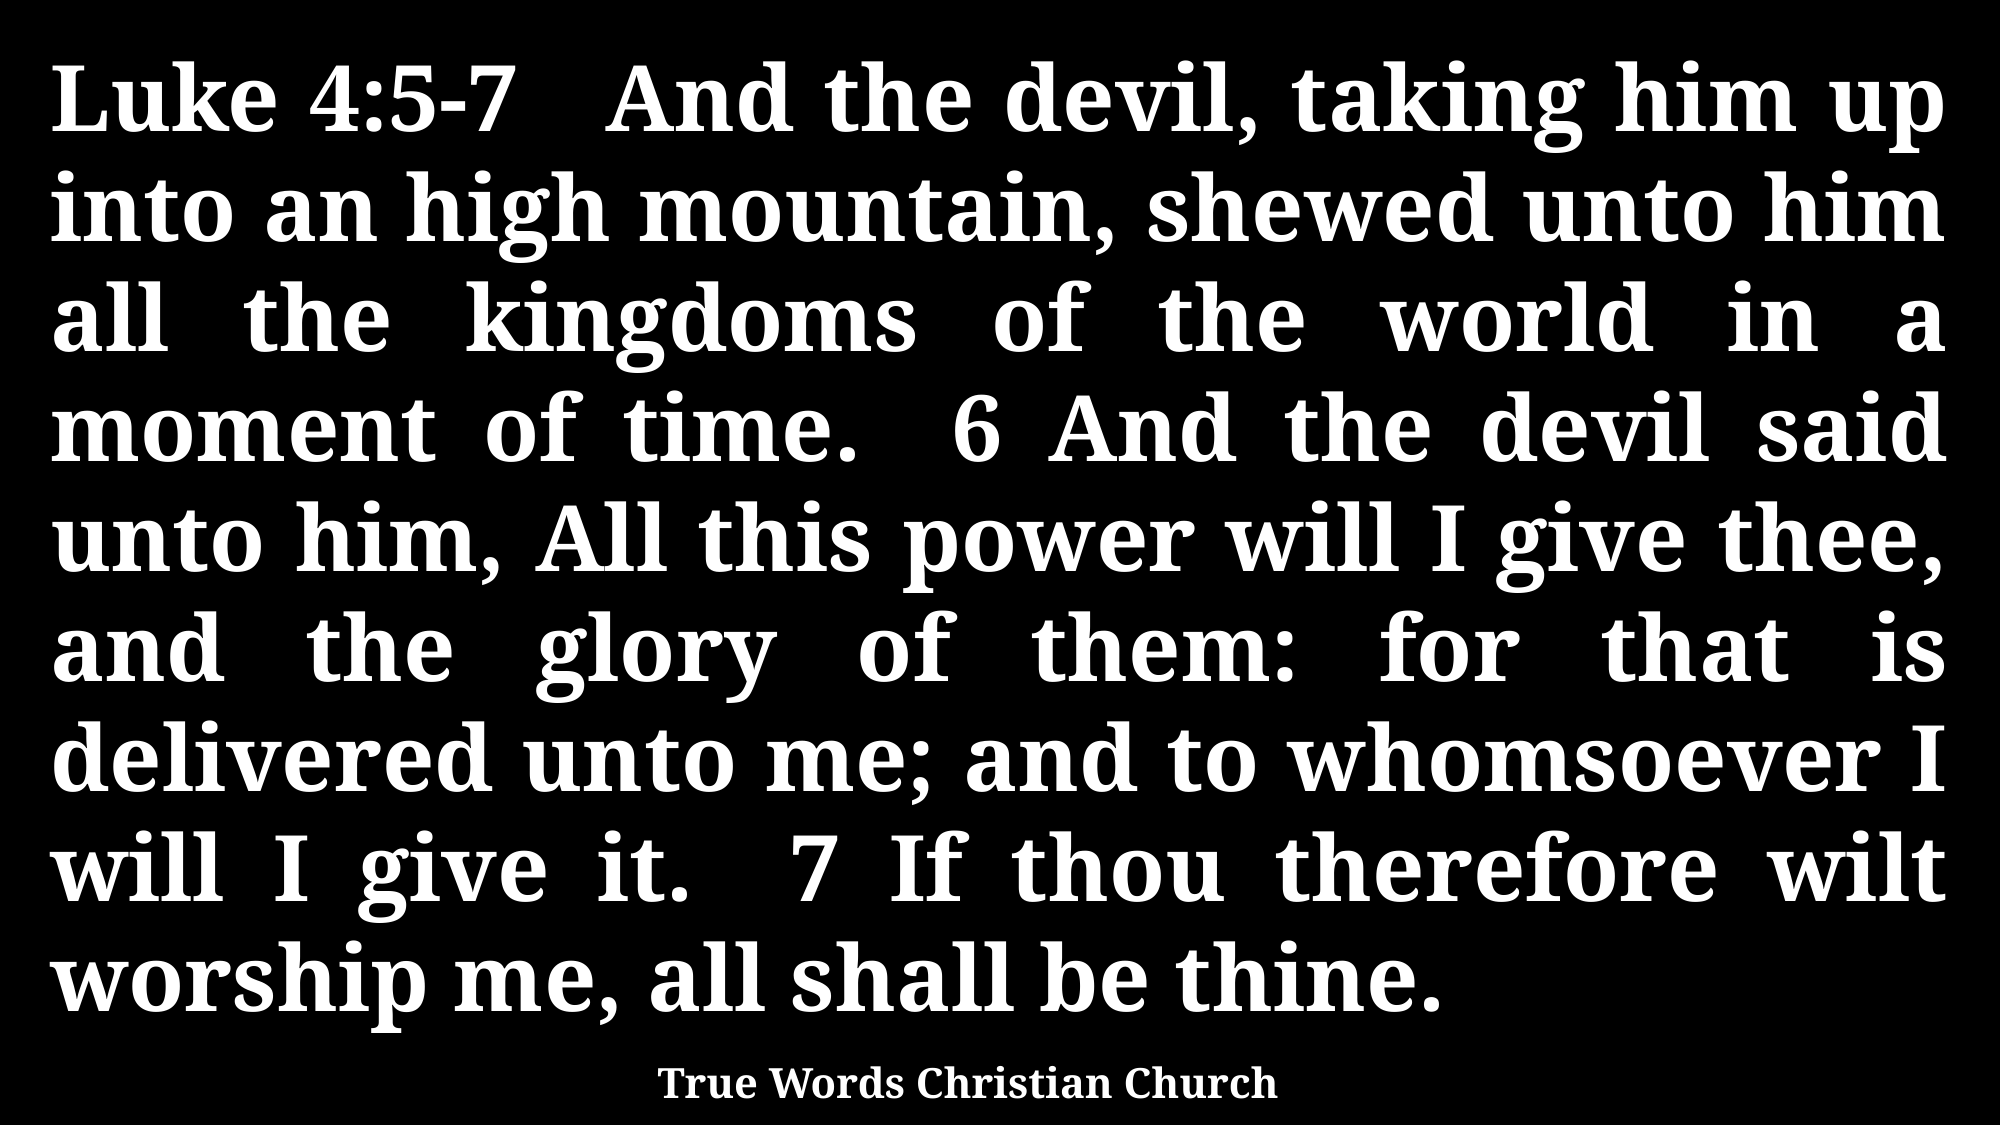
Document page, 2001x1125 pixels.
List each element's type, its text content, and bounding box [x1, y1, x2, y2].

text_box Luke 4:5-7 And the devil, taking him up into an high mountain, shewed unto him all the kingdoms of the world in a moment of time. 6 And the devil said unto him, All this power will I give thee, and the glory of them: for that is delivered unto me; and to whomsoever I will I give it. 7 If thou therefore wilt worship me, all shall be thine. [35, 32, 1965, 1037]
text_box True Words Christian Church [642, 1049, 1294, 1114]
